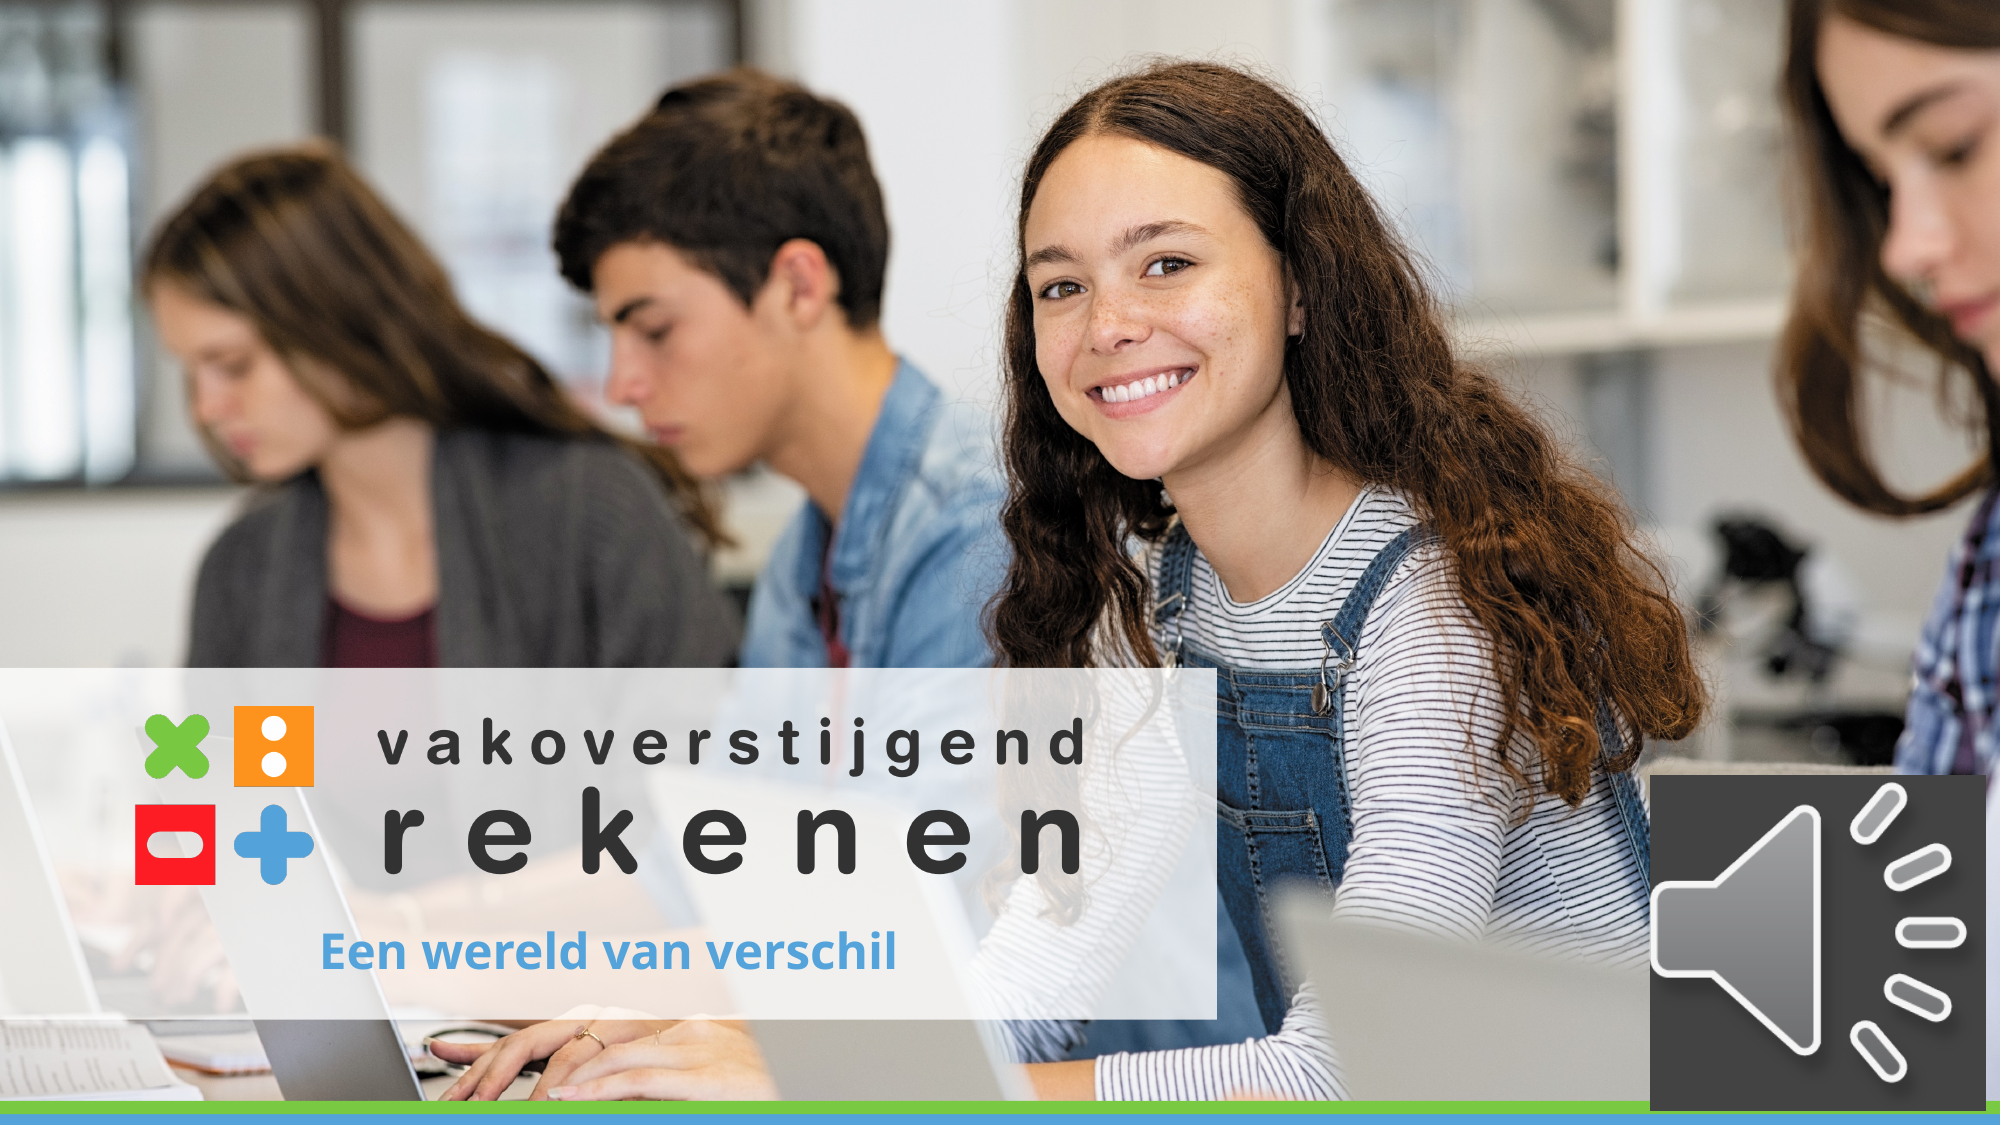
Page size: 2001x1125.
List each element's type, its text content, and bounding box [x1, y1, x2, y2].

picture [0, 0, 2000, 1112]
picture [134, 706, 1083, 885]
title Een wereld van verschil [156, 913, 1061, 990]
